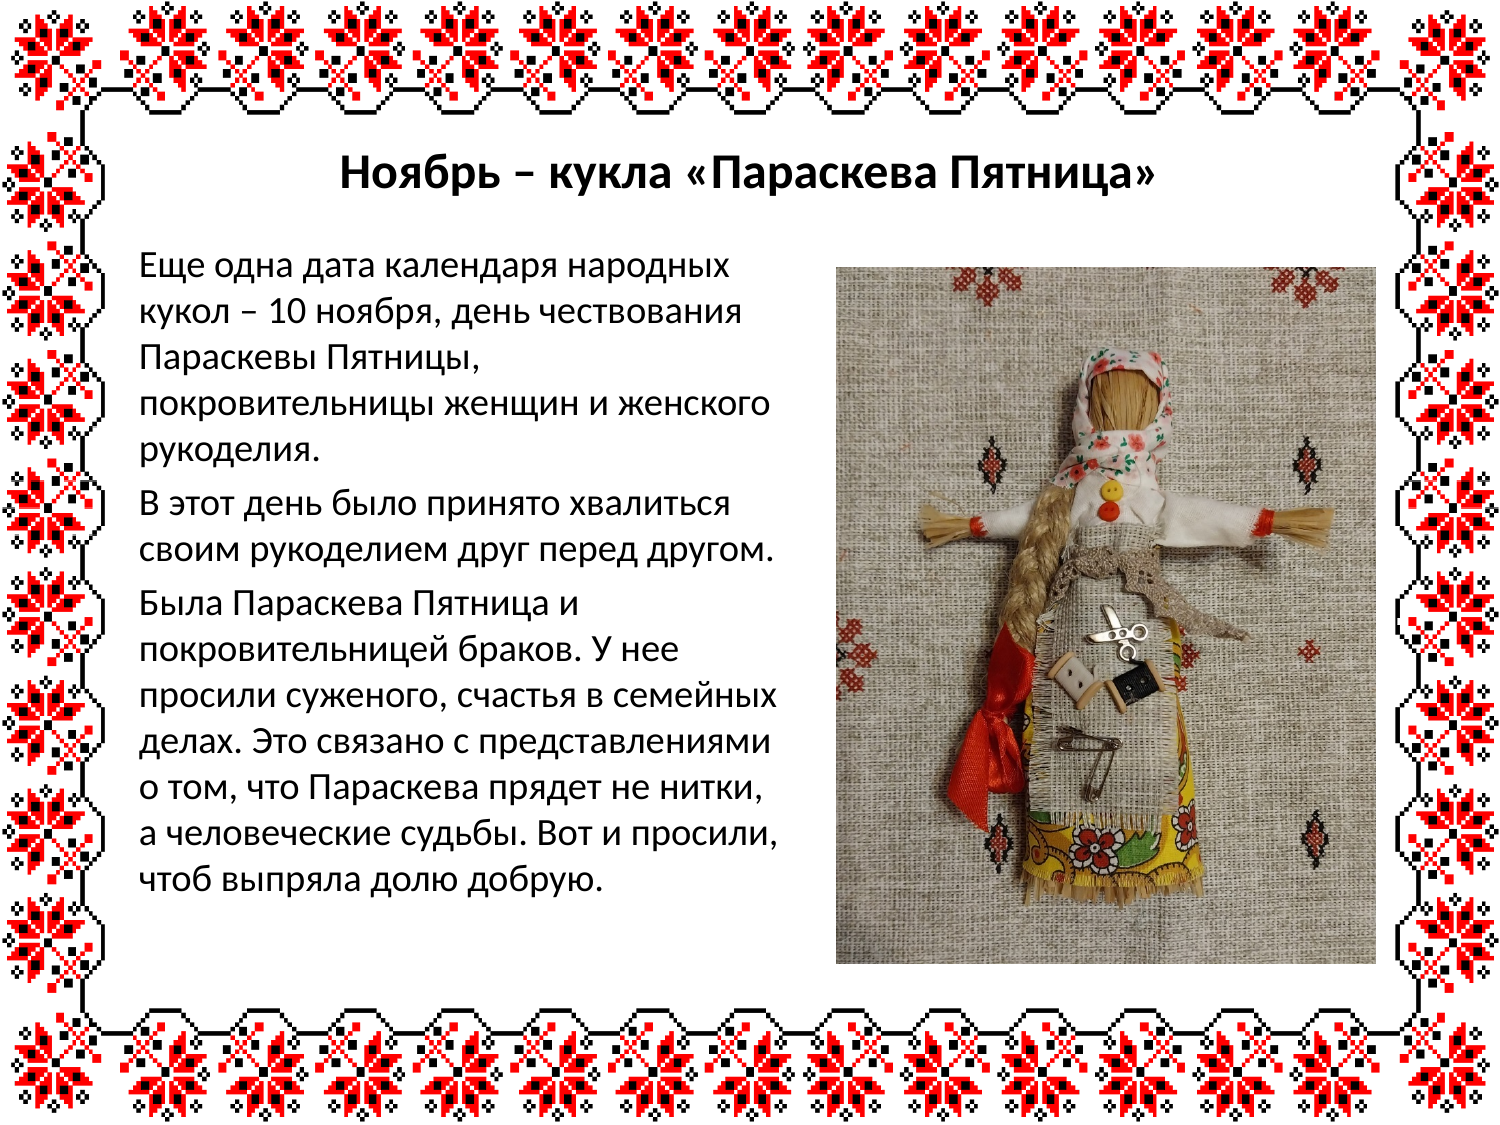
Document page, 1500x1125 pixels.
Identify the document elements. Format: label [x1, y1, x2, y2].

list [835, 266, 1377, 964]
picture [0, 0, 1500, 1125]
